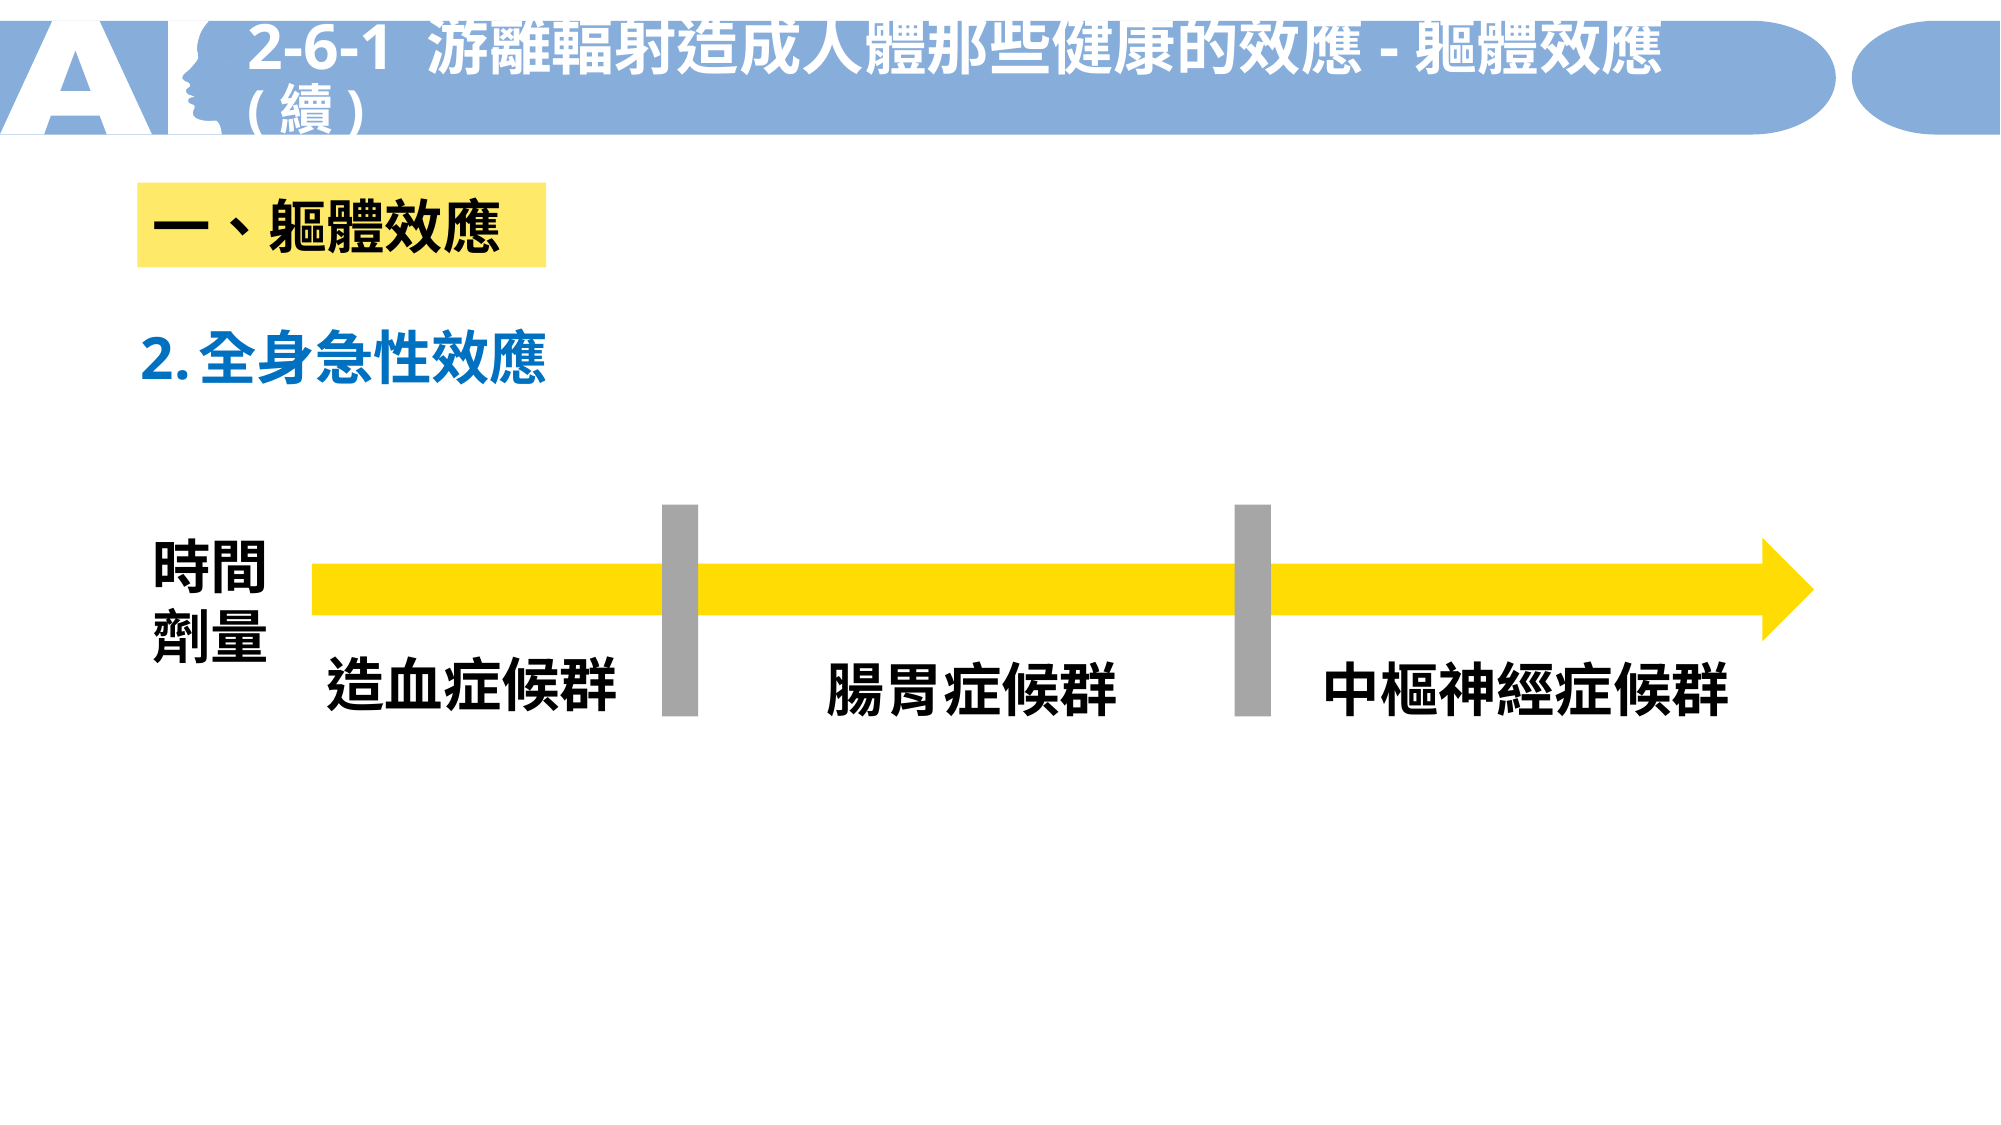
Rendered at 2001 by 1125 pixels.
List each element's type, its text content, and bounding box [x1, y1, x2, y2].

list 2-6-1 游離輻射造成人體那些健康的效應-軀體效應(續) [232, 29, 1743, 128]
text_box [1272, 535, 1816, 644]
text_box [312, 562, 661, 617]
text_box 全身急性效應 [125, 313, 1851, 399]
text_box 時間 劑量 [137, 522, 312, 678]
text_box 中樞神經症候群 [1307, 646, 1805, 731]
text_box [699, 562, 1234, 617]
text_box 腸胃症候群 [811, 646, 1156, 731]
text_box 一、軀體效應 [137, 182, 547, 268]
text_box 造血症候群 [312, 640, 637, 726]
text_box [661, 504, 699, 717]
text_box [1234, 504, 1272, 717]
